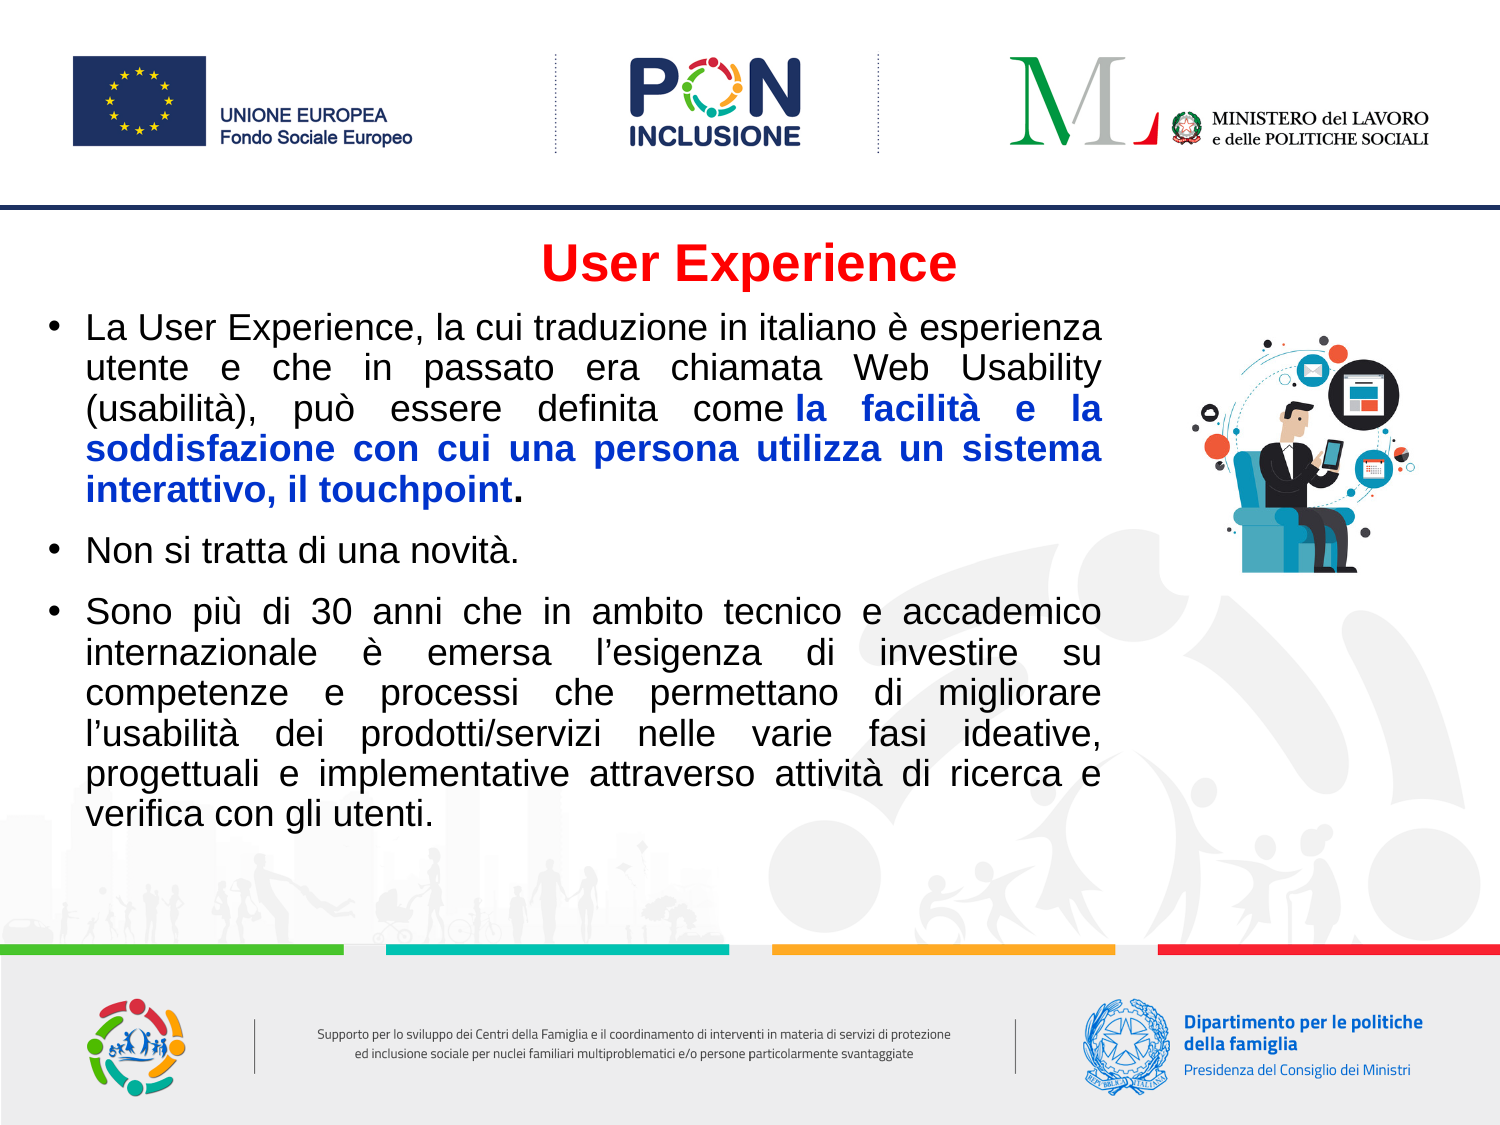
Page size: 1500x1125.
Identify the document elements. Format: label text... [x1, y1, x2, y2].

picture [0, 0, 1500, 1125]
list La User Experience, la cui traduzione in italiano è esperienza utente e che in passato era chiamata Web Usability (usabilità), può essere definita come la facilità e la soddisfazione con cui una persona utilizza un sistema interattivo, il touchpoint. Non si tratta di una novità. Sono più di 30 anni che in ambito tecnico e accademico internazionale è emersa l’esigenza di investire su competenze e processi che permettano di migliorare l’usabilità dei prodotti/servizi nelle varie fasi ideative, progettuali e implementative attraverso attività di ricerca e verifica con gli utenti. [32, 300, 1118, 906]
title User Experience [75, 227, 1425, 301]
